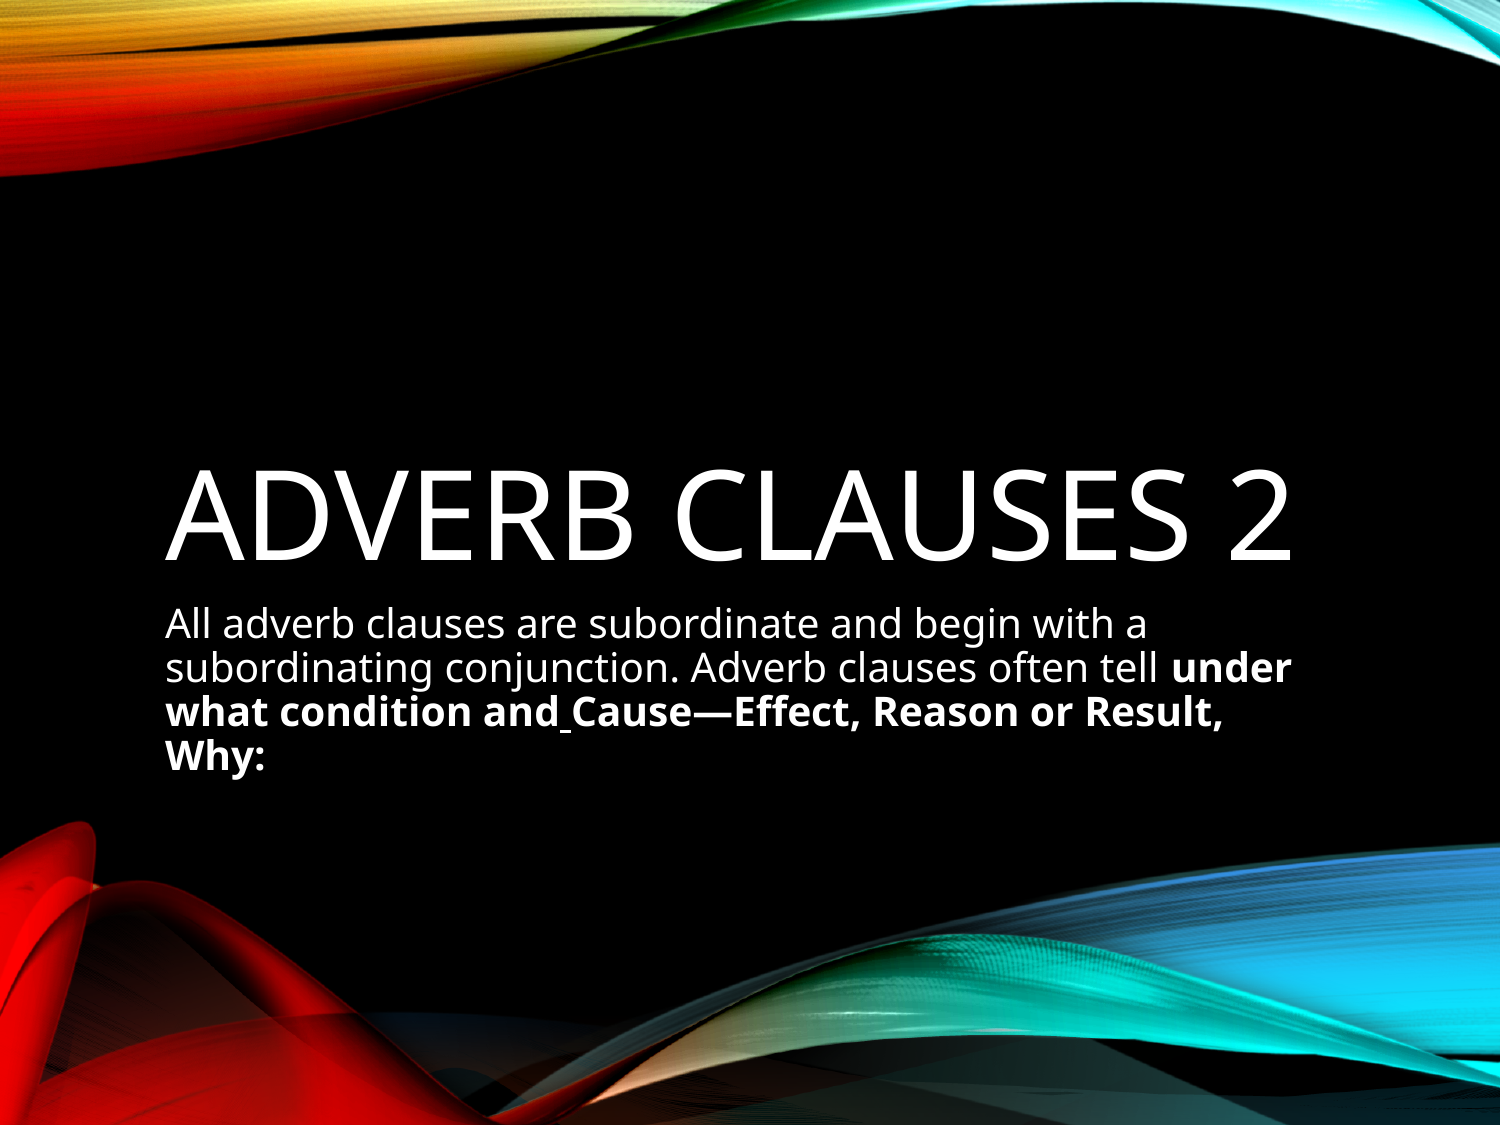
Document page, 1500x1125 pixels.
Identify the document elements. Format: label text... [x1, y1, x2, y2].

title ADVERB CLAUSES 2 [150, 295, 1350, 595]
subtitle All adverb clauses are subordinate and begin with a subordinating conjunction. Adverb clauses often tell under what condition and Cause—Effect, Reason or Result, Why: [150, 595, 1350, 788]
picture [0, 0, 1500, 178]
picture [0, 819, 1500, 1125]
